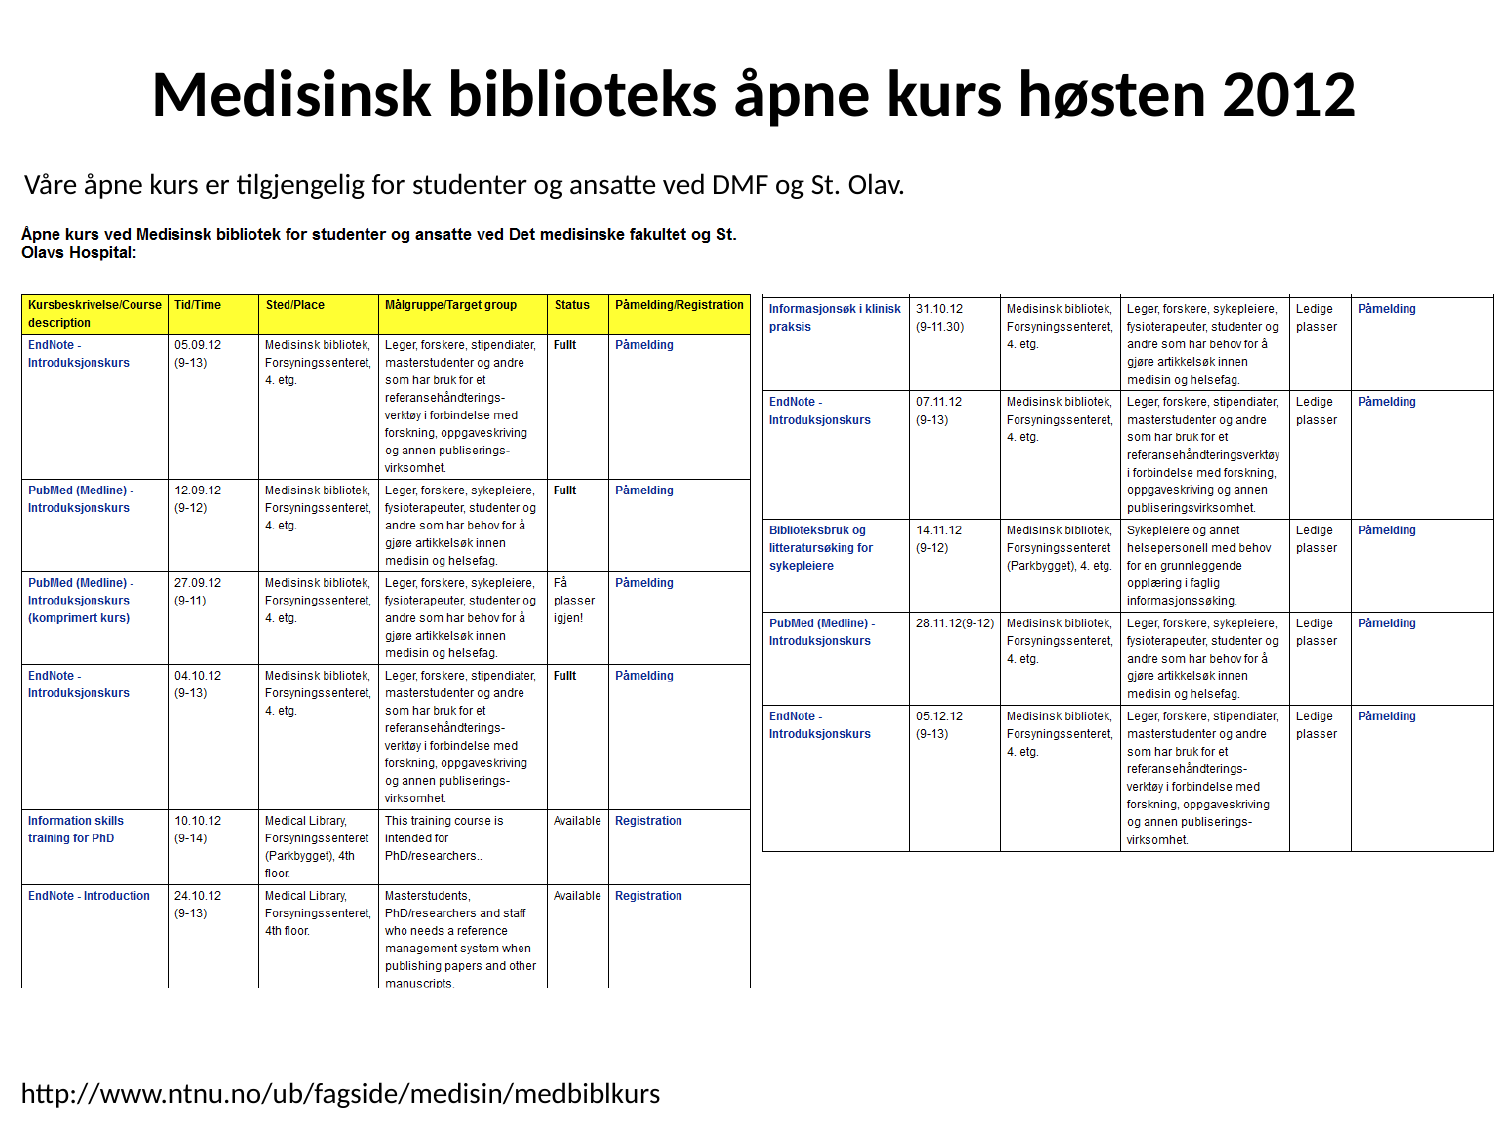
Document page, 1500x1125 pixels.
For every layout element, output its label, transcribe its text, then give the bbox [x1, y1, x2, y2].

picture [16, 221, 755, 988]
picture [758, 294, 1495, 853]
text_box http://www.ntnu.no/ub/fagside/medisin/medbiblkurs [5, 1067, 1081, 1117]
text_box Medisinsk biblioteks åpne kurs høsten 2012 Våre åpne kurs er tilgjengelig for studenter og ansatte ved DMF og St. Olav. [9, 42, 1500, 208]
